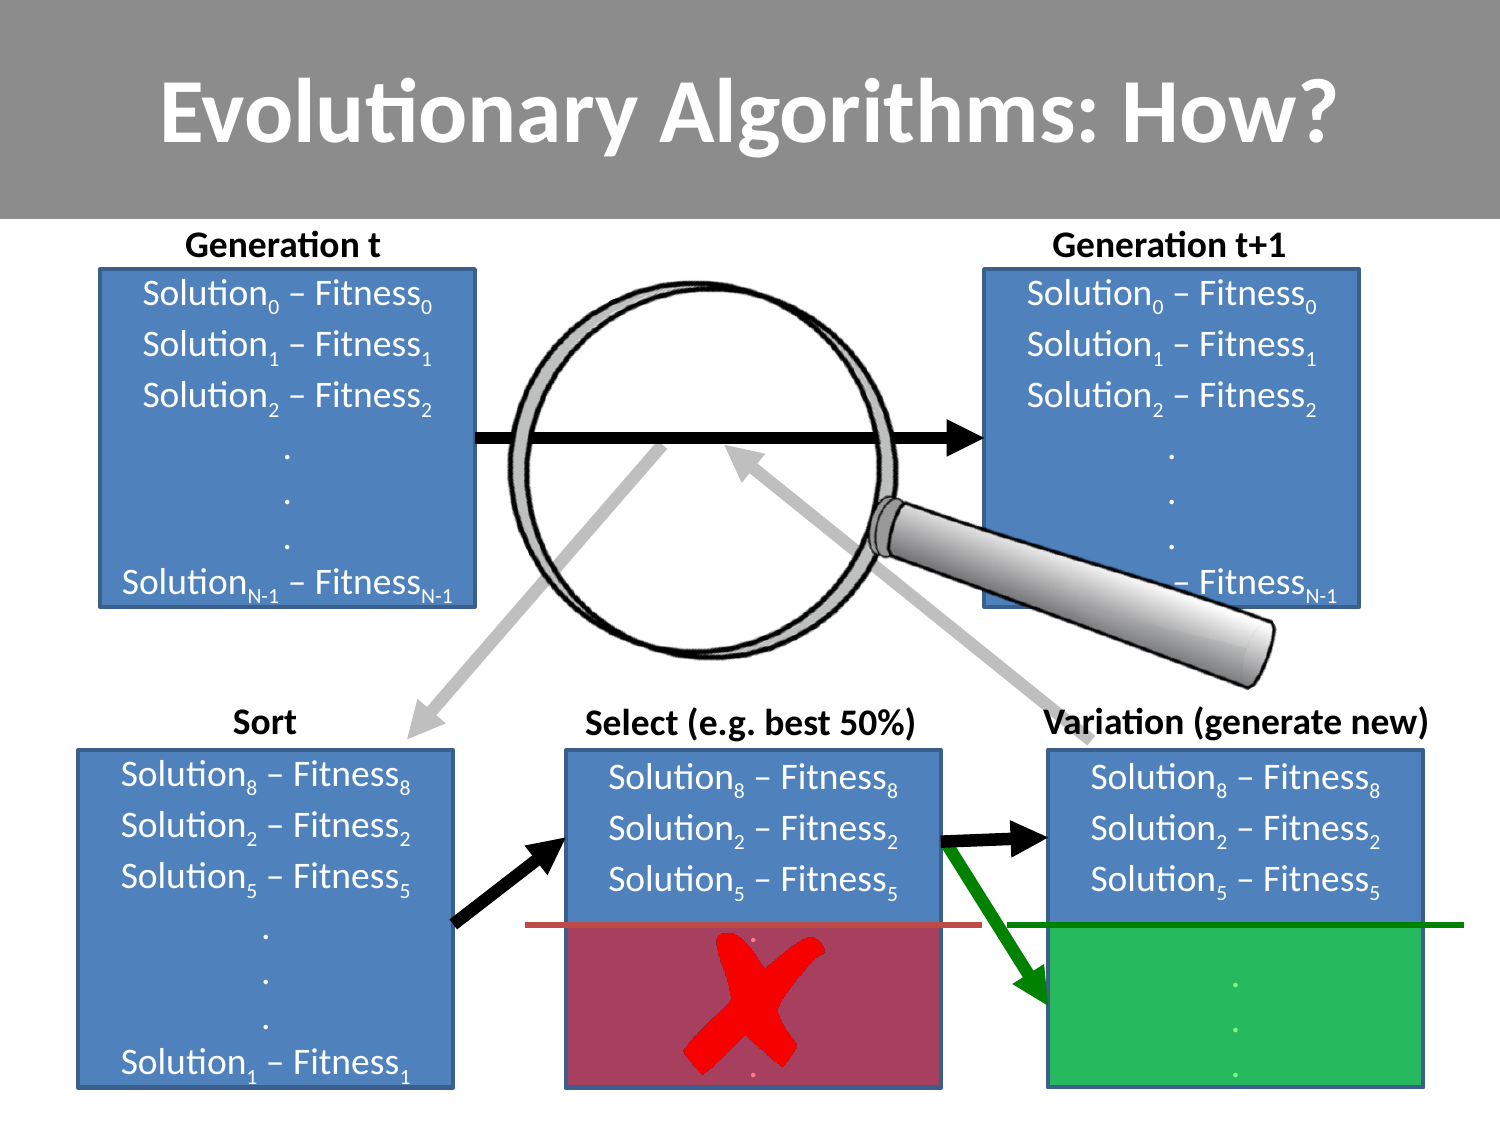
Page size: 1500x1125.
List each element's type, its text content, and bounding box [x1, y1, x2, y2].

picture [0, 0, 1500, 841]
text_box Solution0 – Fitness0 Solution1 – Fitness1 Solution2 – Fitness2 . . . SolutionN-1 – FitnessN-1 [98, 267, 477, 609]
text_box Sort [218, 689, 314, 750]
text_box Generation t+1 [1191, 229, 1304, 273]
text_box Solution8 – Fitness8 Solution2 – Fitness2 Solution5 – Fitness5 . . . Solution1 – Fitness1 [76, 748, 455, 1090]
text_box [564, 934, 943, 1090]
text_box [406, 444, 545, 740]
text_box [452, 837, 566, 925]
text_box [945, 849, 1049, 1006]
text_box Generation t [170, 229, 399, 273]
text_box Variation (generate new) [1191, 689, 1448, 750]
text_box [940, 837, 1049, 842]
text_box Solution0 – Fitness0 Solution1 – Fitness1 Solution2 – Fitness2 . . . SolutionN-1 – FitnessN-1 [1191, 267, 1361, 609]
text_box [1046, 934, 1425, 1089]
text_box Solution8 – Fitness8 Solution2 – Fitness2 Solution5 – Fitness5 . . . . [570, 848, 939, 922]
text_box Solution8 – Fitness8 Solution2 – Fitness2 Solution5 – Fitness5 . . . [1053, 750, 1425, 922]
picture [682, 931, 826, 1075]
